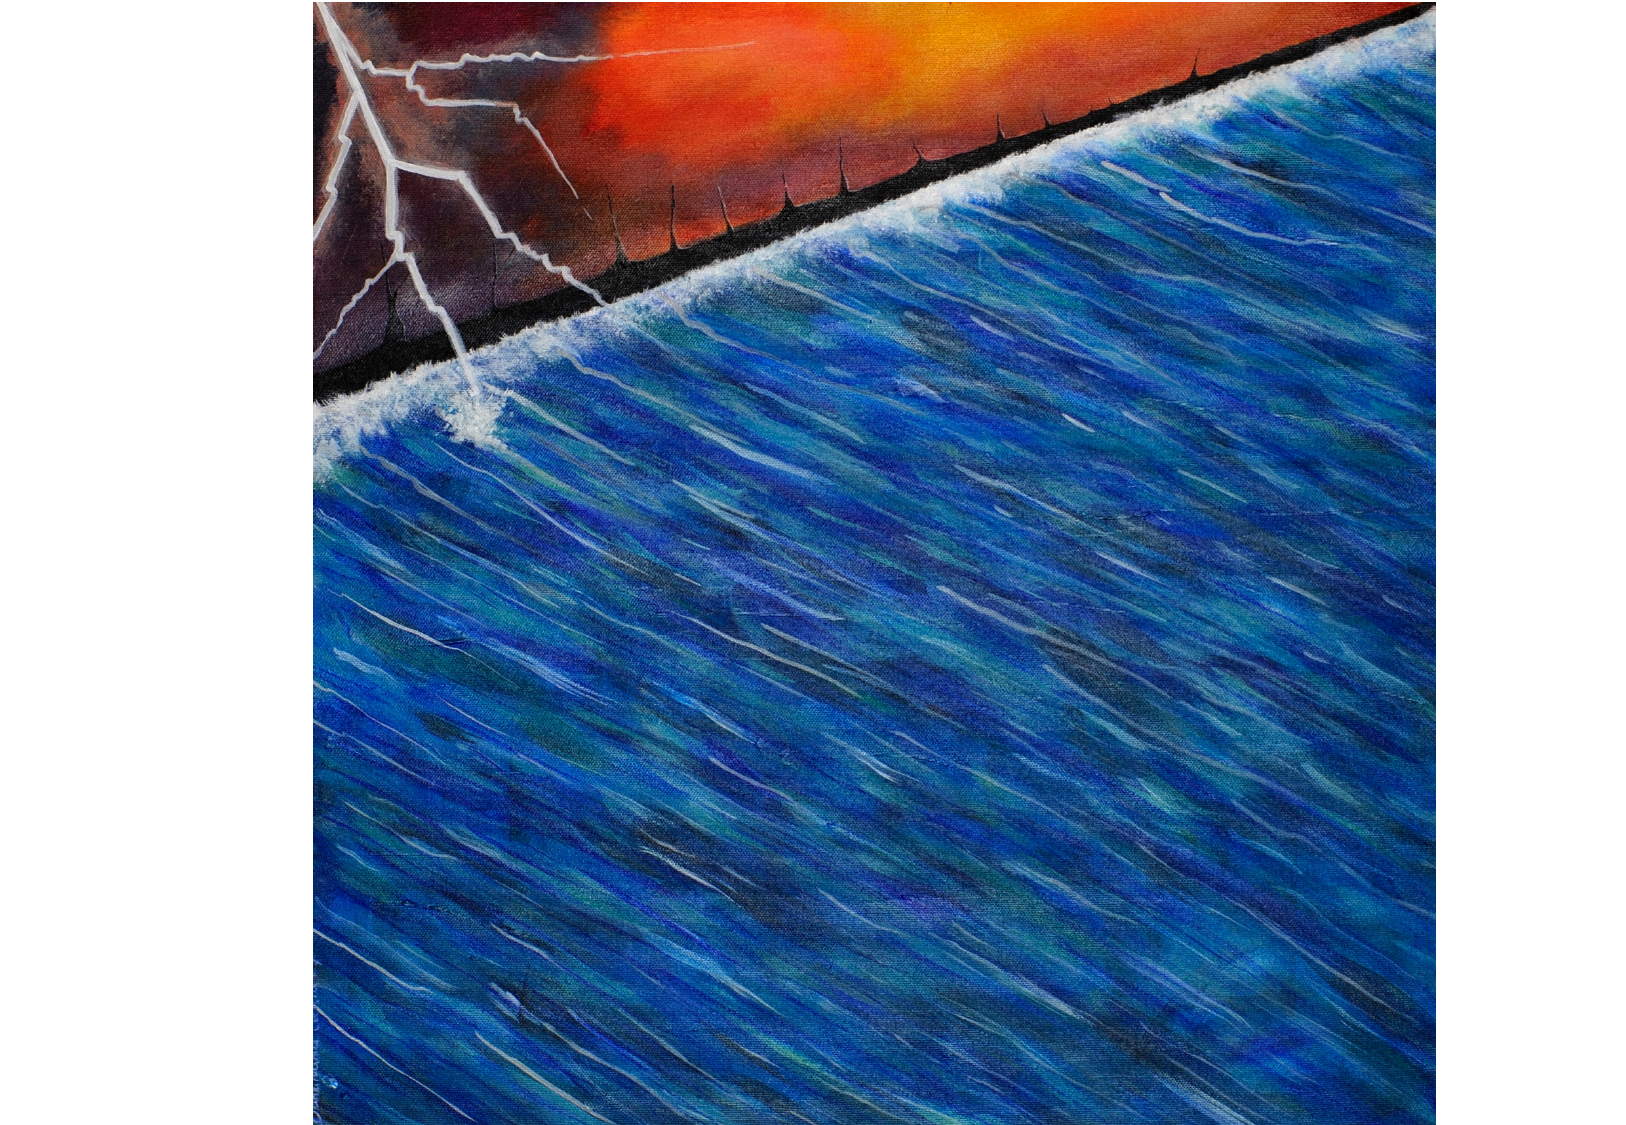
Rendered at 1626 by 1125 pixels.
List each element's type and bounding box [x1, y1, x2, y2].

picture [313, 2, 1436, 1125]
